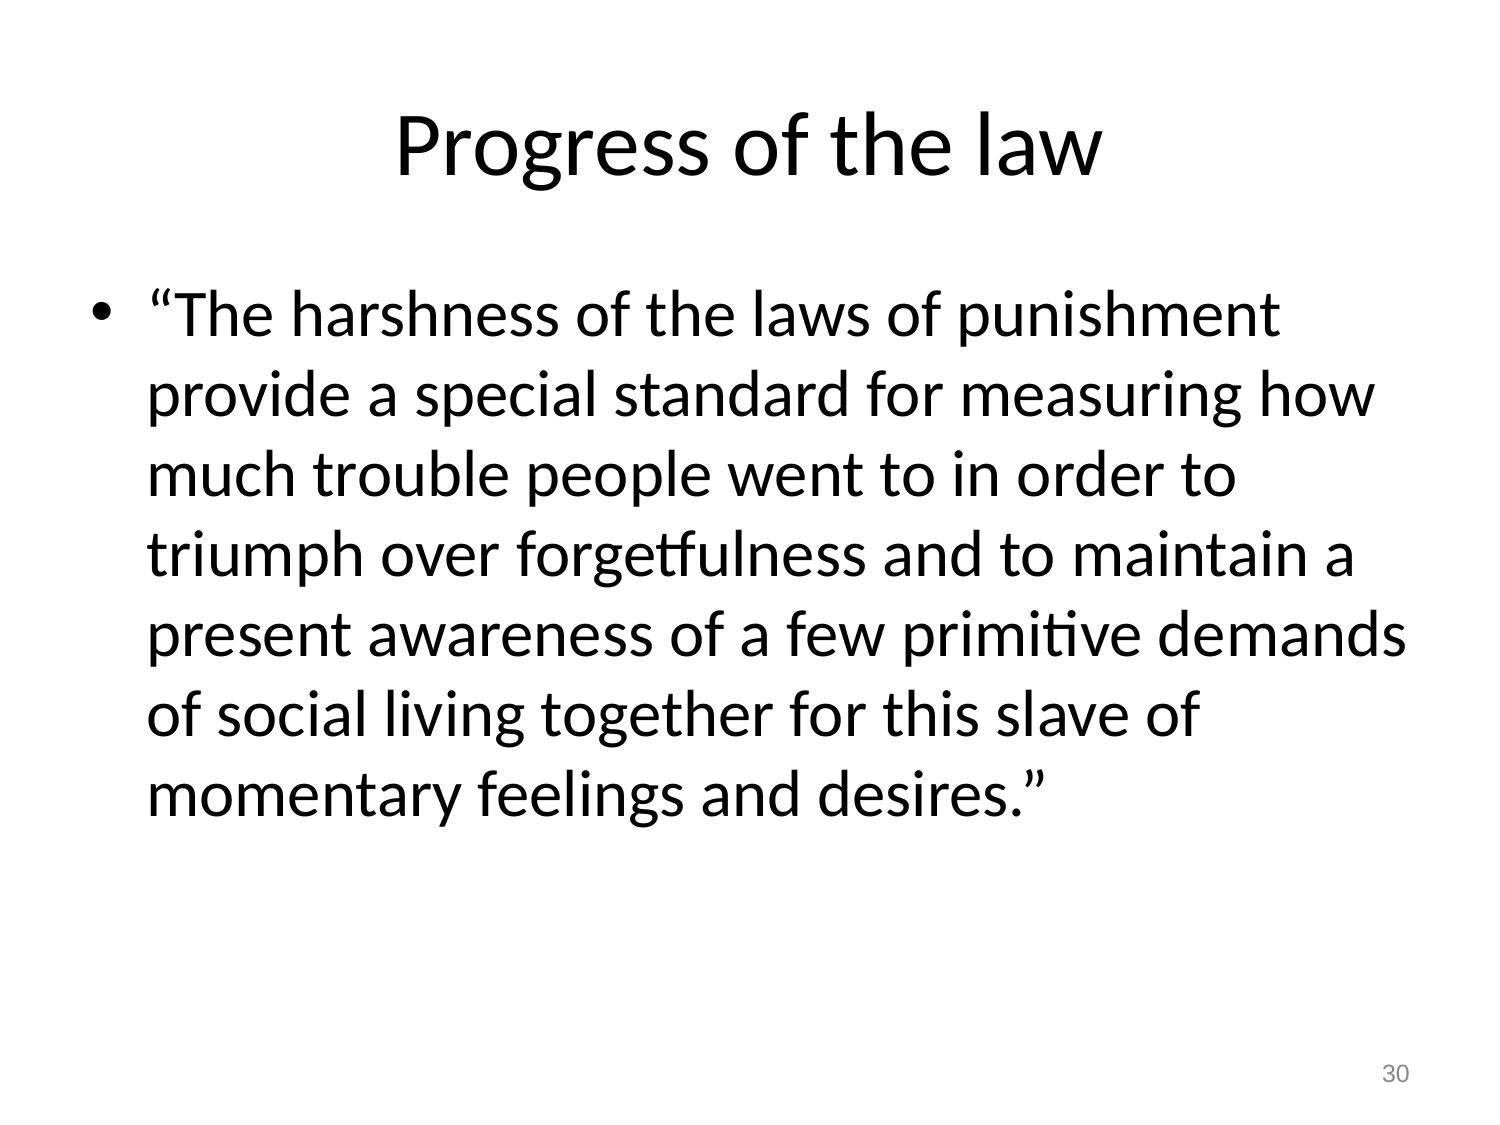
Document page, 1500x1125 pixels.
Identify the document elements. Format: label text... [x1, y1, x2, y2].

list “The harshness of the laws of punishment provide a special standard for measuring how much trouble people went to in order to triumph over forgetfulness and to maintain a present awareness of a few primitive demands of social living together for this slave of momentary feelings and desires.” [75, 262, 1425, 1005]
title Progress of the law [75, 45, 1425, 233]
slide_number 30 [1074, 1042, 1425, 1103]
